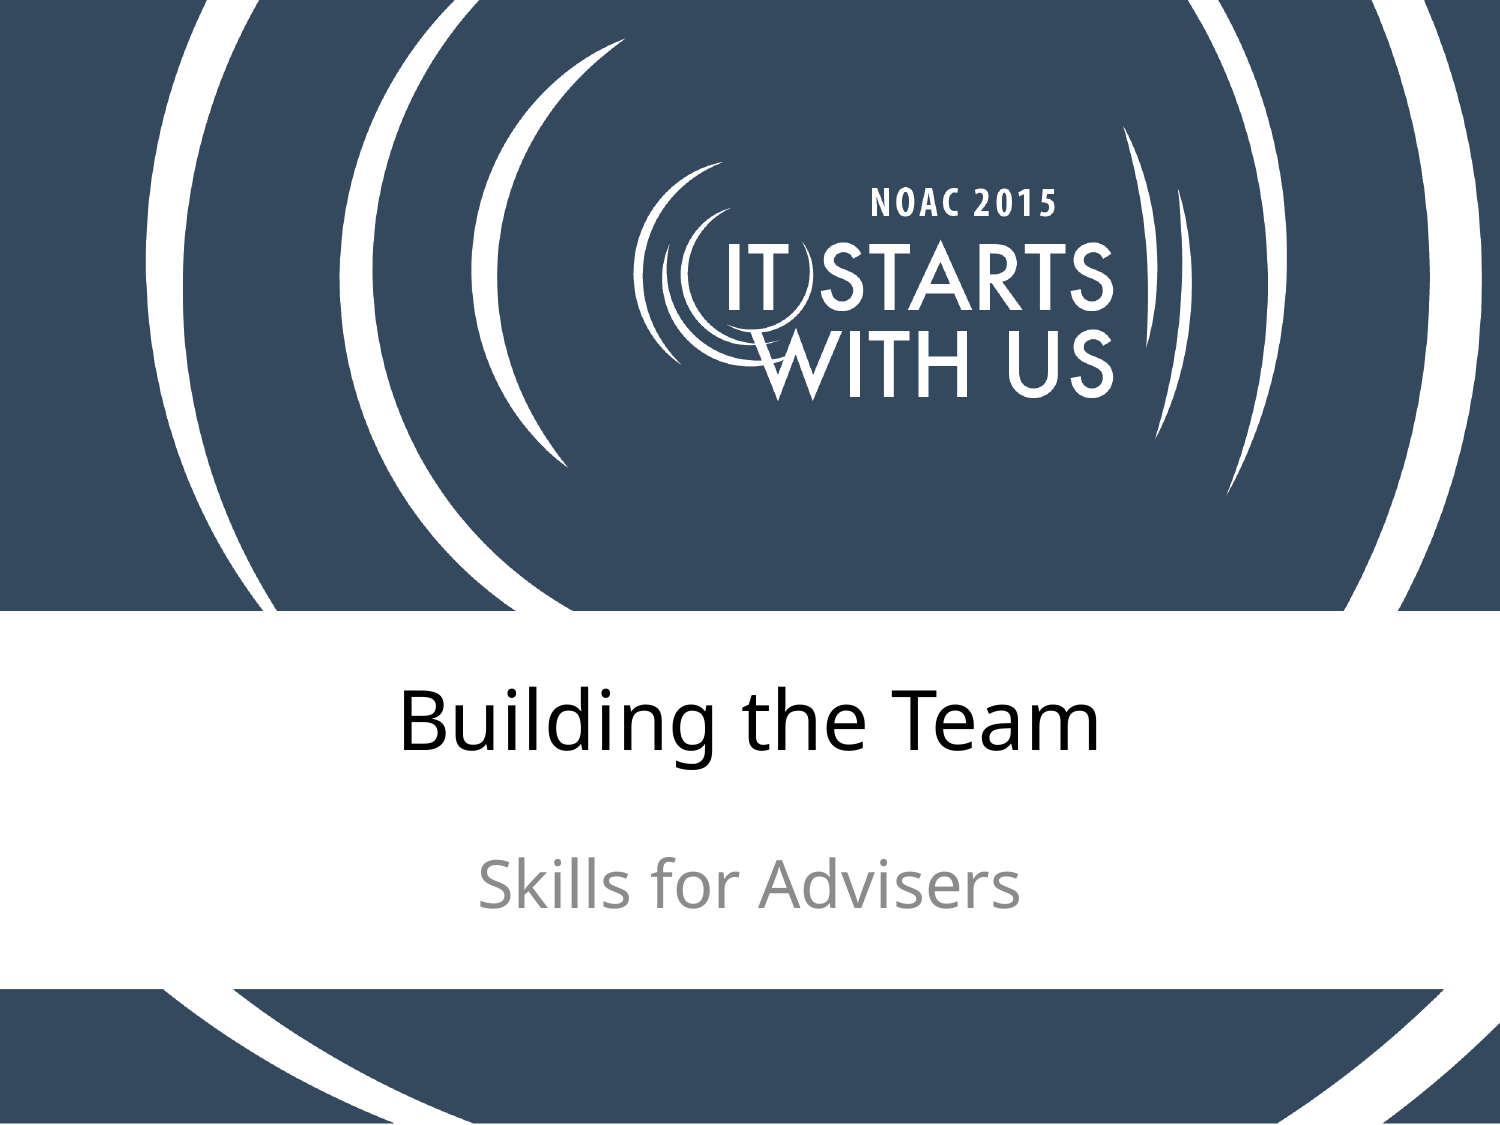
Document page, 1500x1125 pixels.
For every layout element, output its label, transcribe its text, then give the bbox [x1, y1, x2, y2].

title Building the Team [112, 654, 1388, 781]
subtitle Skills for Advisers [112, 834, 1388, 943]
picture [0, 0, 1500, 1125]
